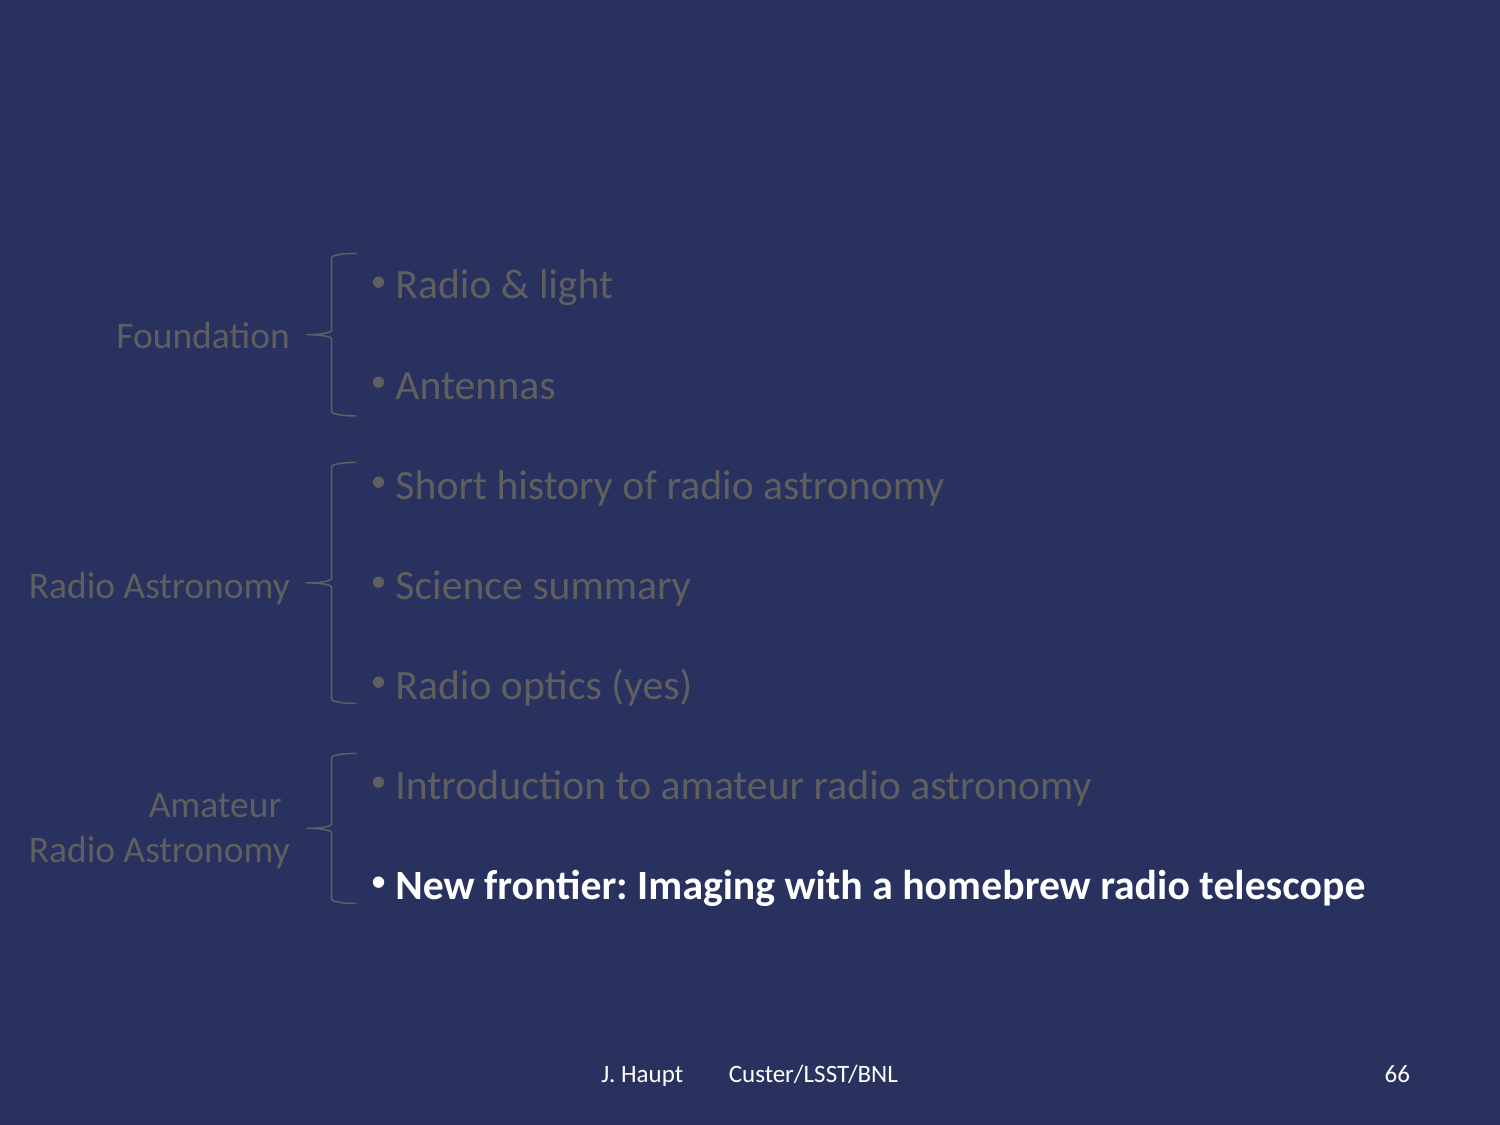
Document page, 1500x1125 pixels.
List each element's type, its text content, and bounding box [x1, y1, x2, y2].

footer J. Haupt Custer/LSST/BNL [512, 1042, 988, 1103]
text_box Radio & light Antennas Short history of radio astronomy Science summary Radio optics (yes) Introduction to amateur radio astronomy New frontier: Imaging with a homebrew radio telescope [356, 249, 1500, 960]
text_box Amateur Radio Astronomy [13, 772, 305, 878]
slide_number 66 [1074, 1042, 1425, 1103]
text_box Radio Astronomy [13, 553, 305, 614]
text_box Foundation [101, 303, 306, 364]
text_box [305, 752, 357, 905]
text_box [305, 461, 357, 705]
text_box [306, 252, 357, 417]
